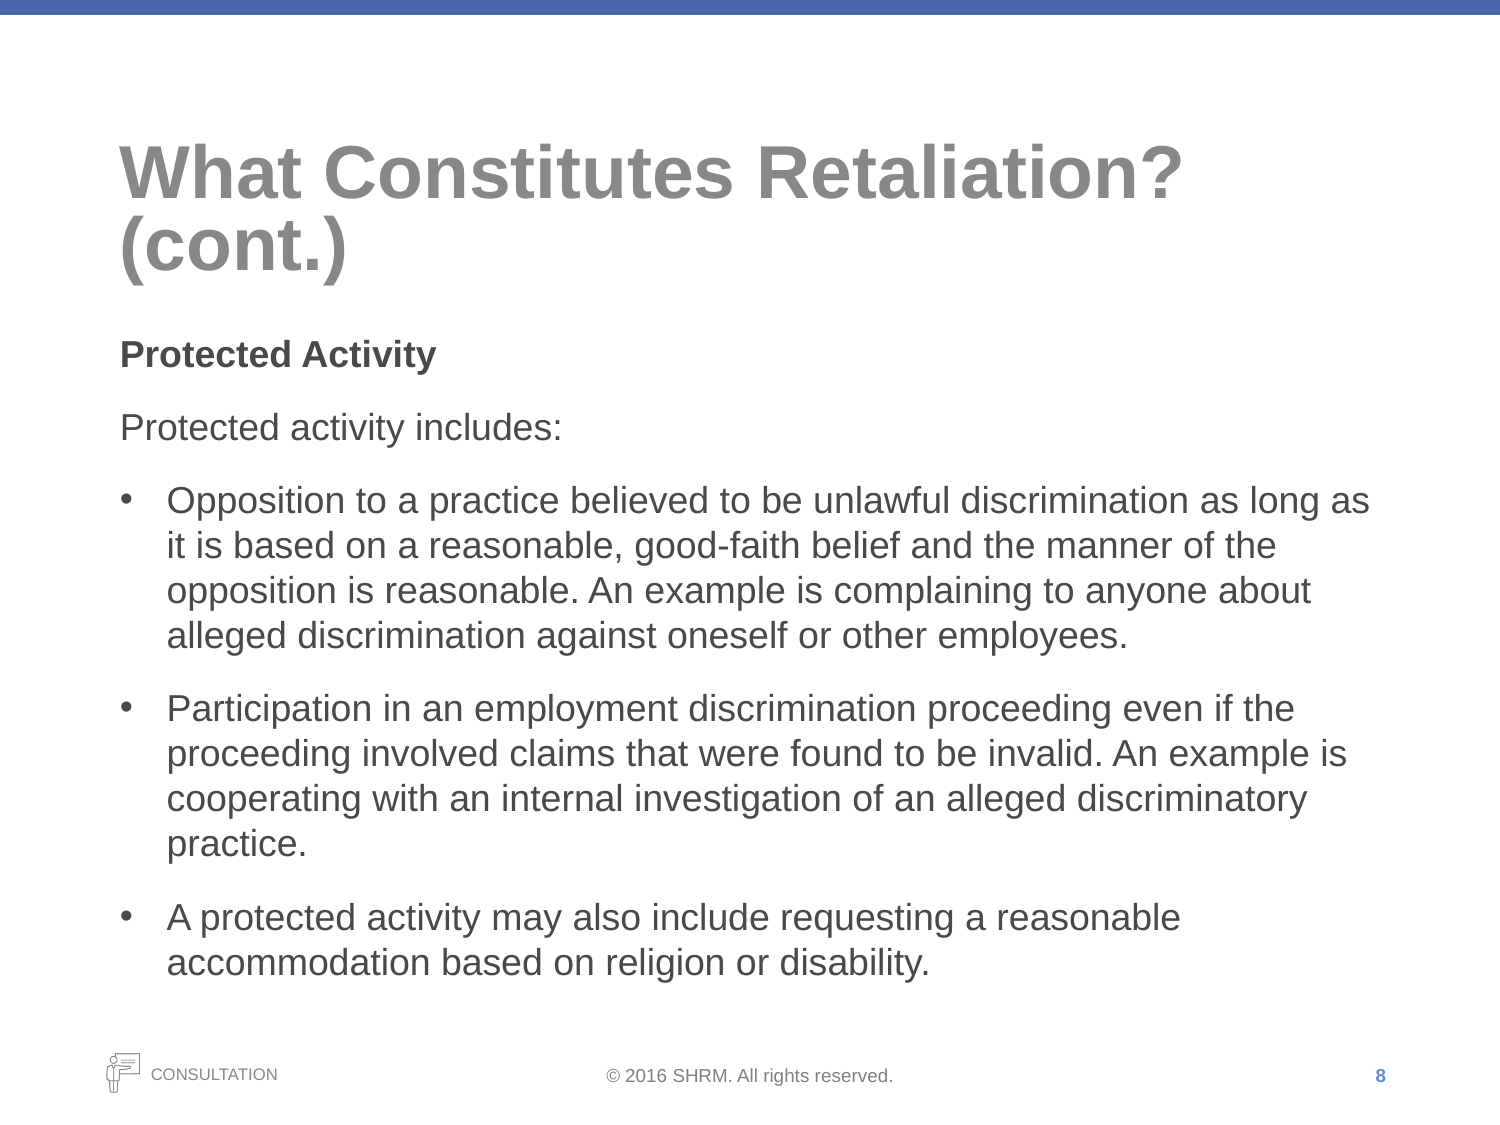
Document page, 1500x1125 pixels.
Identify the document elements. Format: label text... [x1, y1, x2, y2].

slide_number 8 [1206, 1056, 1402, 1095]
title What Constitutes Retaliation? (cont.) [105, 104, 1403, 293]
list Protected Activity Protected activity includes: Opposition to a practice believed to be unlawful discrimination as long as it is based on a reasonable, good-faith belief and the manner of the opposition is reasonable. An example is complaining to anyone about alleged discrimination against oneself or other employees. Participation in an employment discrimination proceeding even if the proceeding involved claims that were found to be invalid. An example is cooperating with an internal investigation of an alleged discriminatory practice. A protected activity may also include requesting a reasonable accommodation based on religion or disability. [105, 322, 1403, 998]
picture [106, 1053, 140, 1093]
